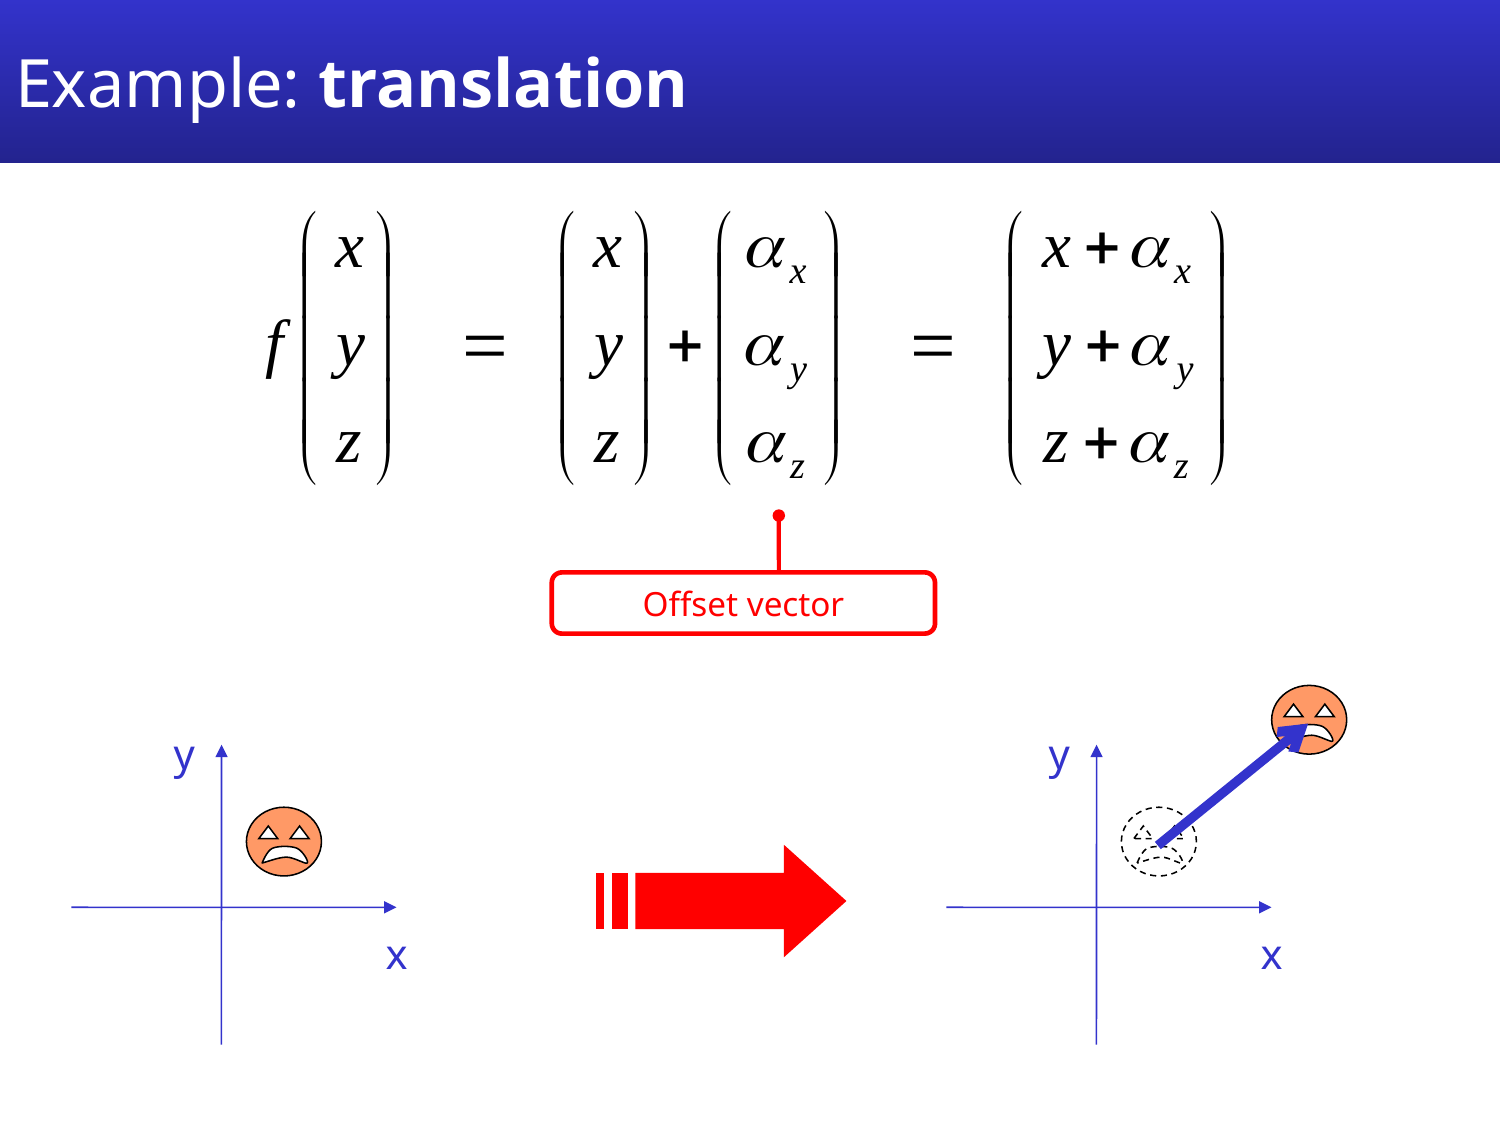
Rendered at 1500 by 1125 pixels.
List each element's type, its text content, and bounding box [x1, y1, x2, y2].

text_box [242, 196, 1244, 502]
text_box [946, 901, 1272, 914]
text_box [1121, 806, 1197, 877]
text_box y [1033, 719, 1085, 786]
text_box Offset vector [551, 572, 936, 634]
text_box y [158, 719, 210, 786]
text_box x [370, 919, 423, 986]
text_box [635, 844, 847, 958]
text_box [1271, 685, 1347, 755]
text_box [71, 901, 397, 914]
title Example: translation [0, 0, 1500, 163]
text_box [1090, 744, 1103, 907]
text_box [246, 806, 322, 877]
text_box x [1245, 919, 1298, 986]
text_box [612, 872, 628, 930]
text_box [1157, 723, 1309, 846]
text_box [772, 509, 786, 572]
text_box [596, 872, 605, 930]
text_box [215, 744, 228, 907]
